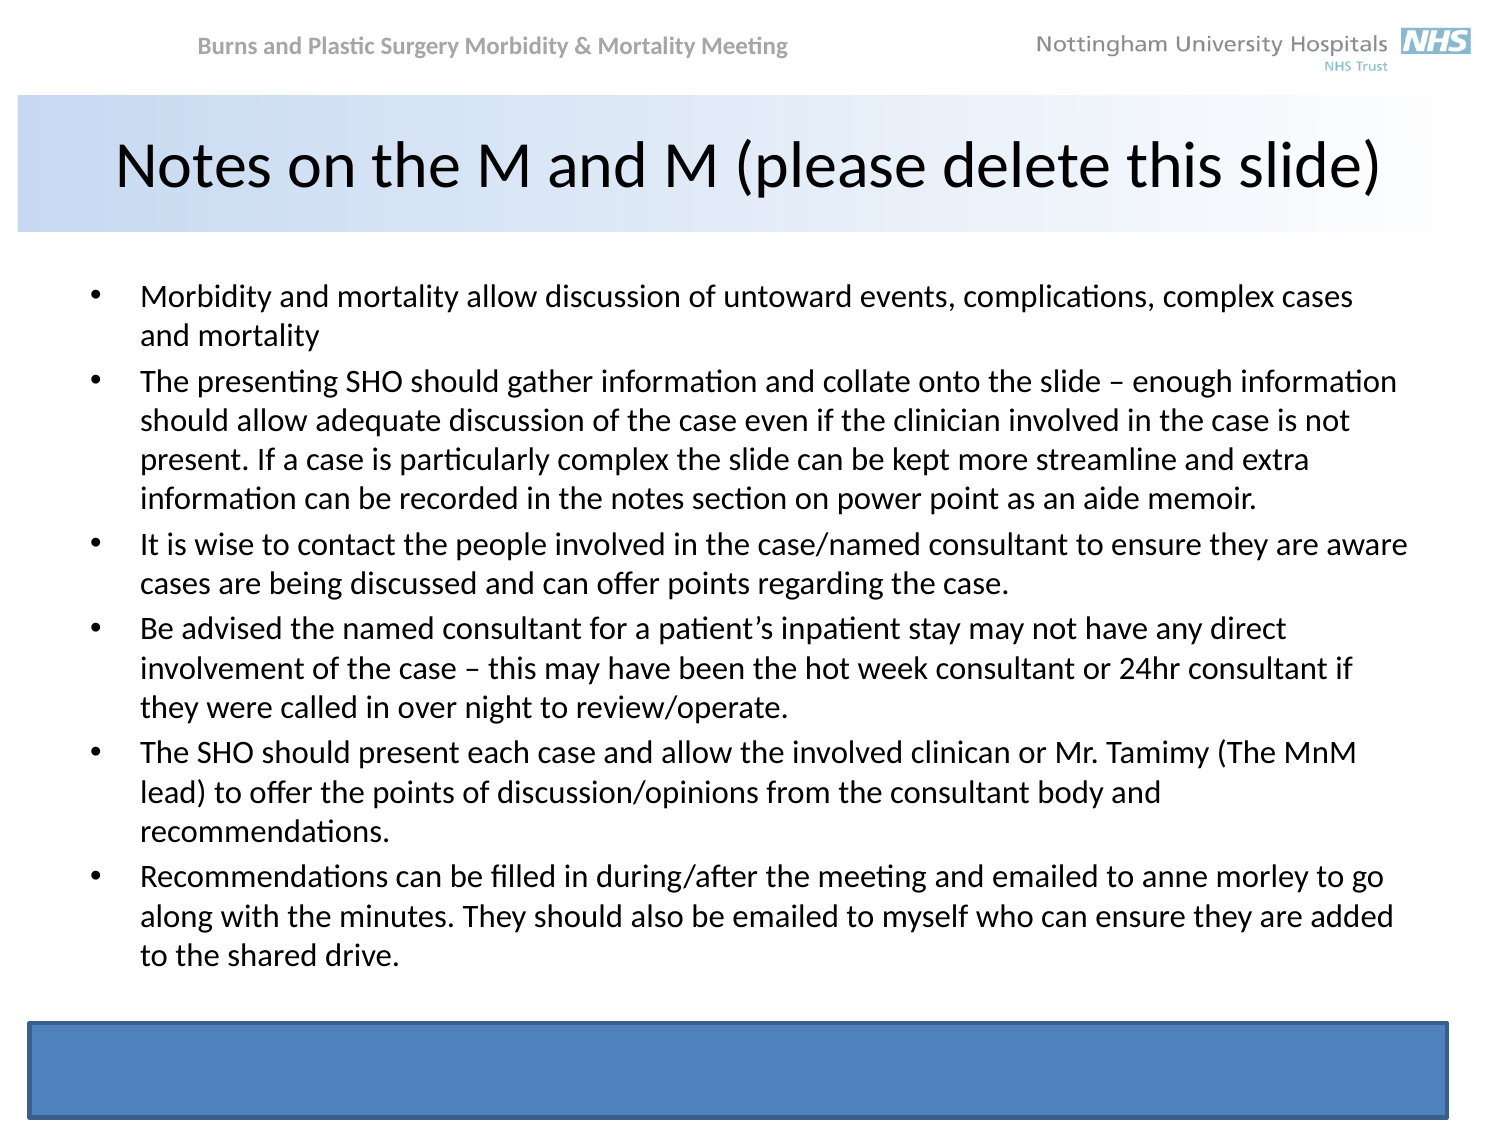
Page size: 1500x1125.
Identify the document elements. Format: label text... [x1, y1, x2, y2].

list Morbidity and mortality allow discussion of untoward events, complications, complex cases and mortality The presenting SHO should gather information and collate onto the slide – enough information should allow adequate discussion of the case even if the clinician involved in the case is not present. If a case is particularly complex the slide can be kept more streamline and extra information can be recorded in the notes section on power point as an aide memoir. It is wise to contact the people involved in the case/named consultant to ensure they are aware cases are being discussed and can offer points regarding the case. Be advised the named consultant for a patient’s inpatient stay may not have any direct involvement of the case – this may have been the hot week consultant or 24hr consultant if they were called in over night to review/operate. The SHO should present each case and allow the involved clinican or Mr. Tamimy (The MnM lead) to offer the points of discussion/opinions from the consultant body and recommendations. Recommendations can be filled in during/after the meeting and emailed to anne morley to go along with the minutes. They should also be emailed to myself who can ensure they are added to the shared drive. [75, 267, 1425, 1005]
picture [1009, 1, 1500, 96]
title Notes on the M and M (please delete this slide) [75, 90, 1425, 233]
